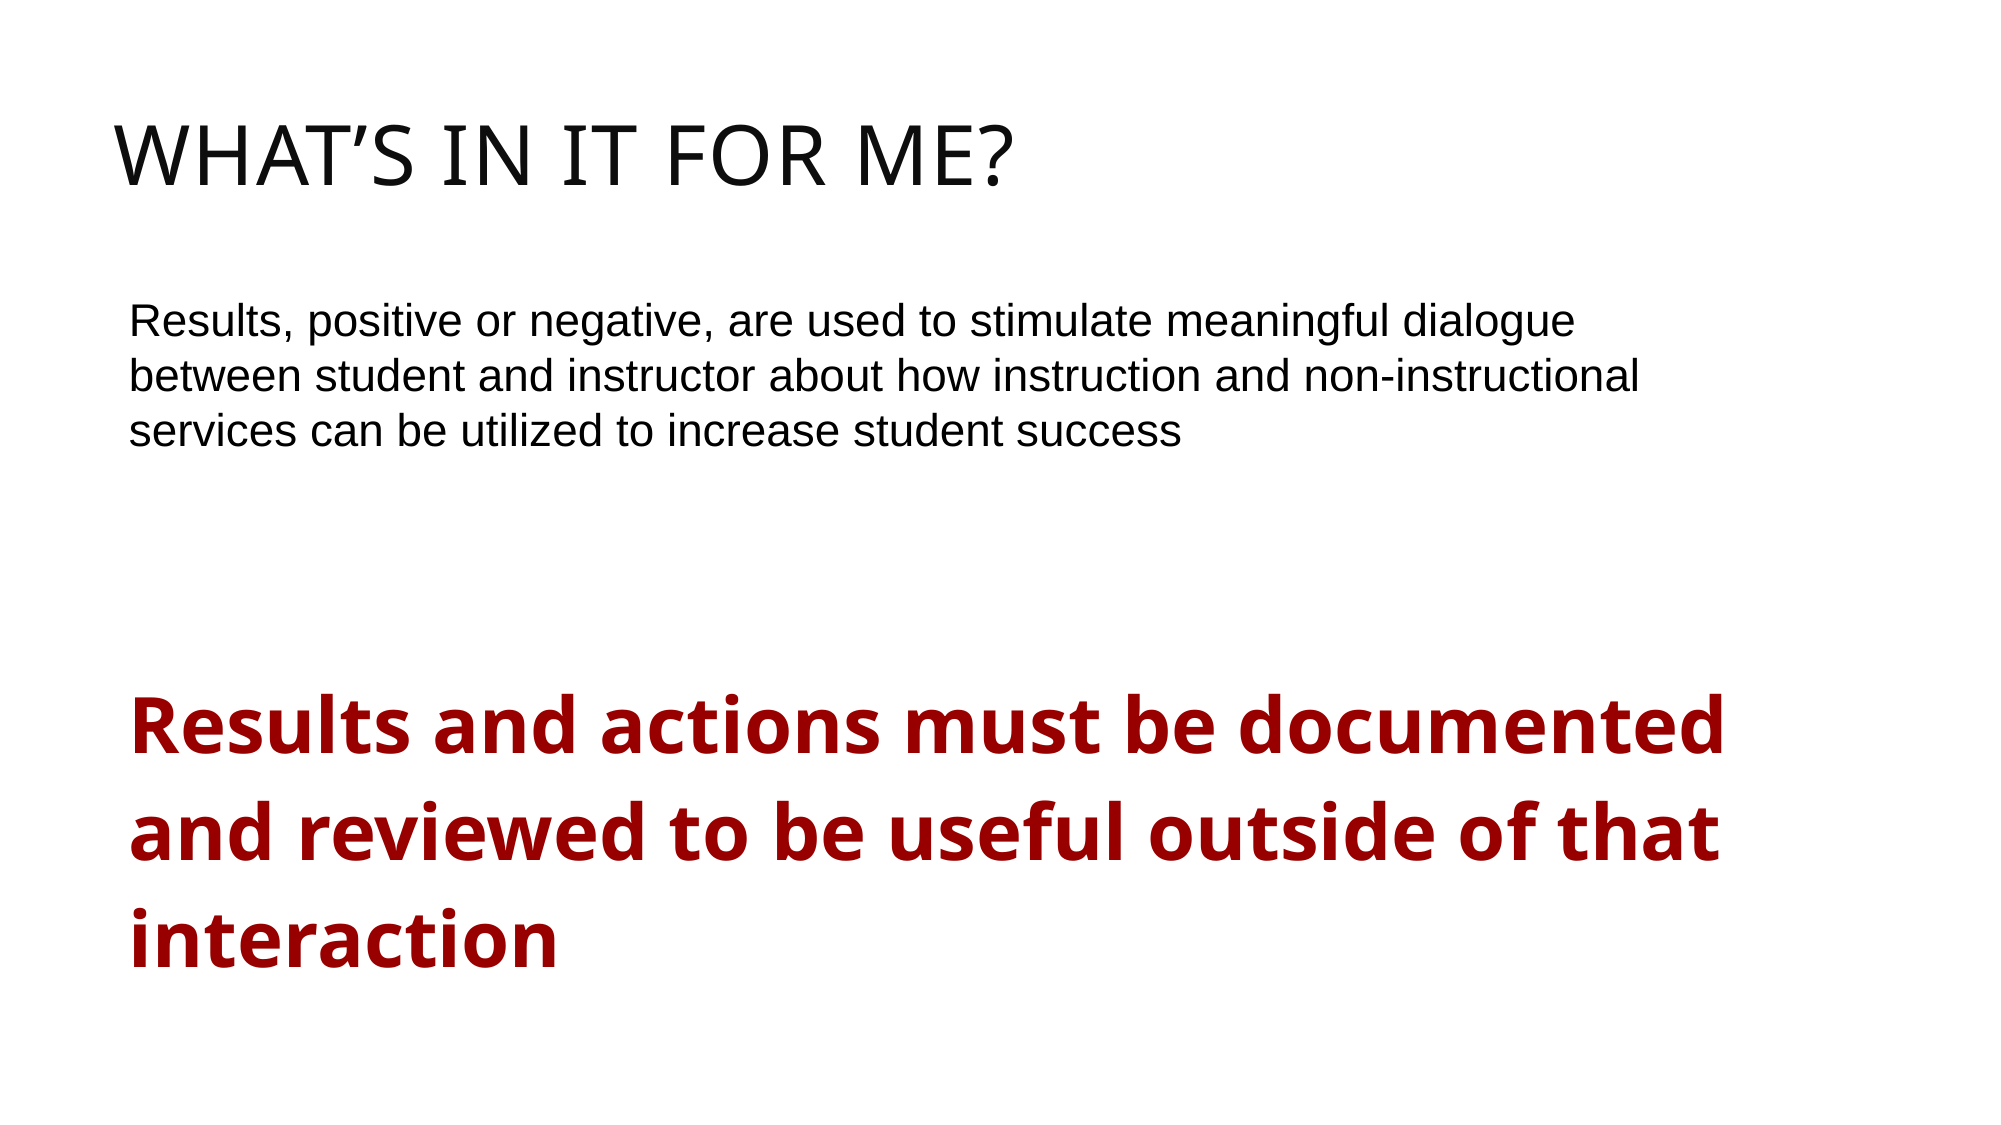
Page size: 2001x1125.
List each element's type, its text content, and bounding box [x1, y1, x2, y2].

title What’s In It For Me? [93, 66, 1900, 238]
text_box Results and actions must be documented and reviewed to be useful outside of that interaction [108, 641, 1900, 954]
list Results, positive or negative, are used to stimulate meaningful dialogue between student and instructor about how instruction and non-instructional services can be utilized to increase student success [109, 280, 1762, 628]
